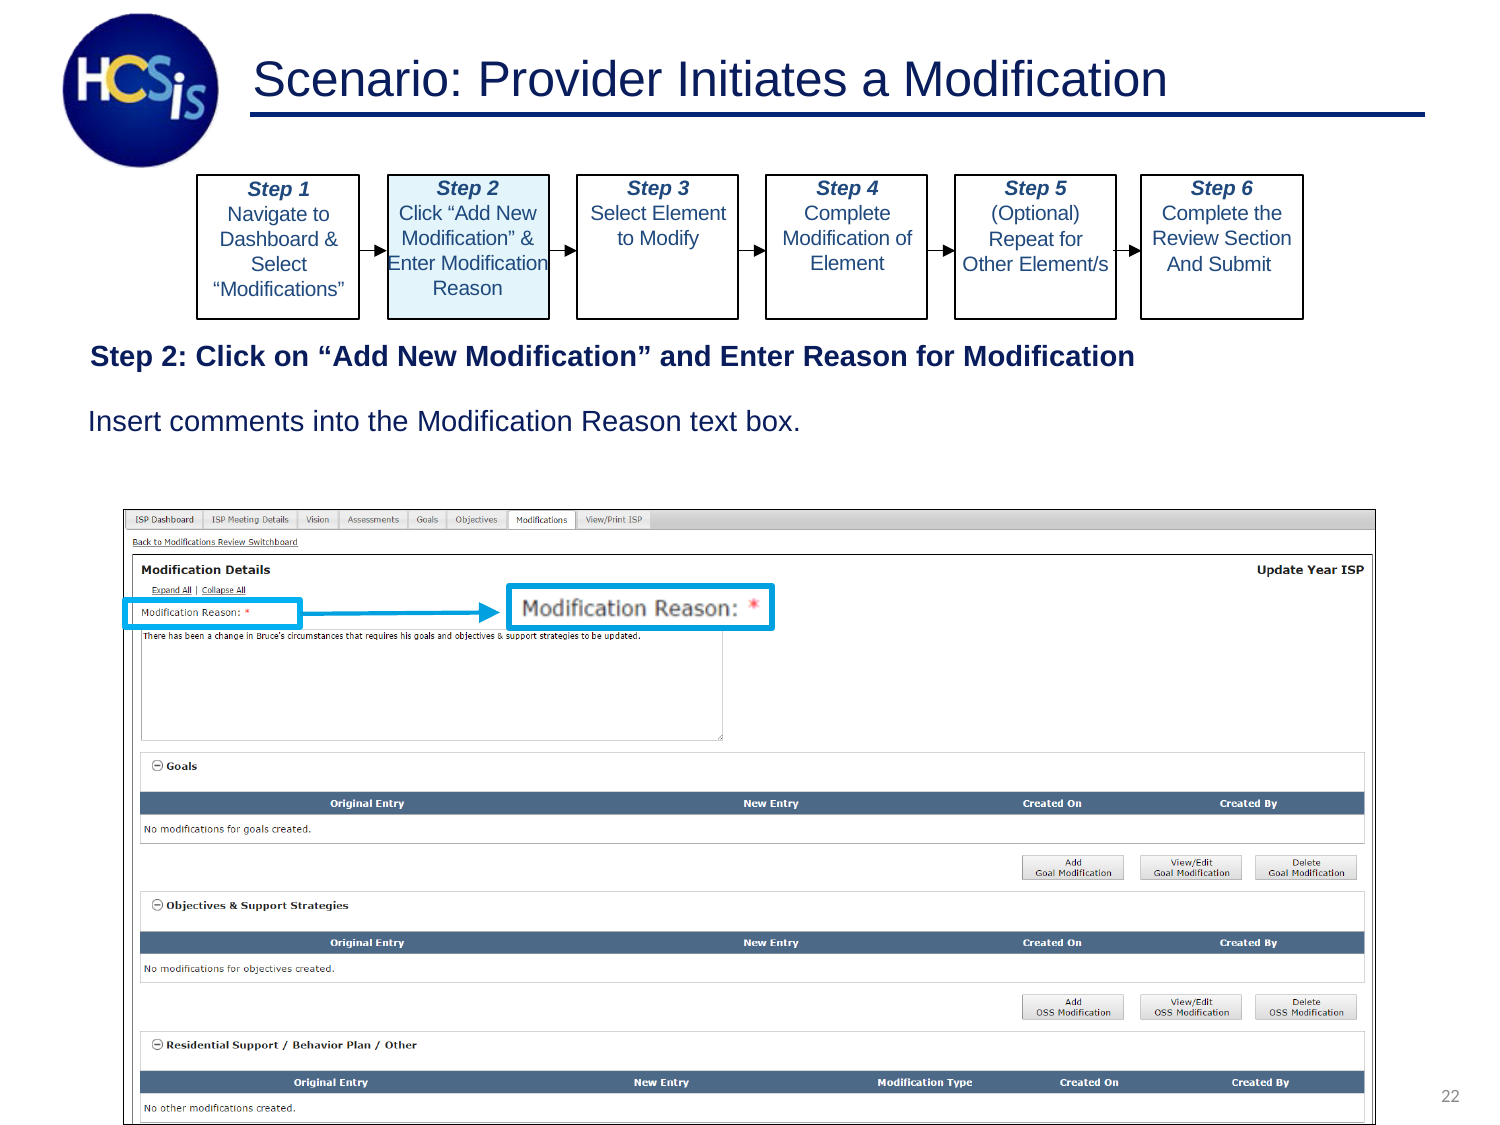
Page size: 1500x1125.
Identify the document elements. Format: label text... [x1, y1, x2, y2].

title Scenario: Provider Initiates a Modification [88, 45, 1412, 234]
picture [129, 604, 296, 623]
picture [62, 13, 220, 169]
picture [123, 509, 1377, 1125]
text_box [197, 174, 1303, 327]
slide_number 22 [1382, 1064, 1475, 1125]
text_box Step 2: Click on “Add New Modification” and Enter Reason for Modification Insert comments into the Modification Reason text box. [87, 337, 1392, 468]
